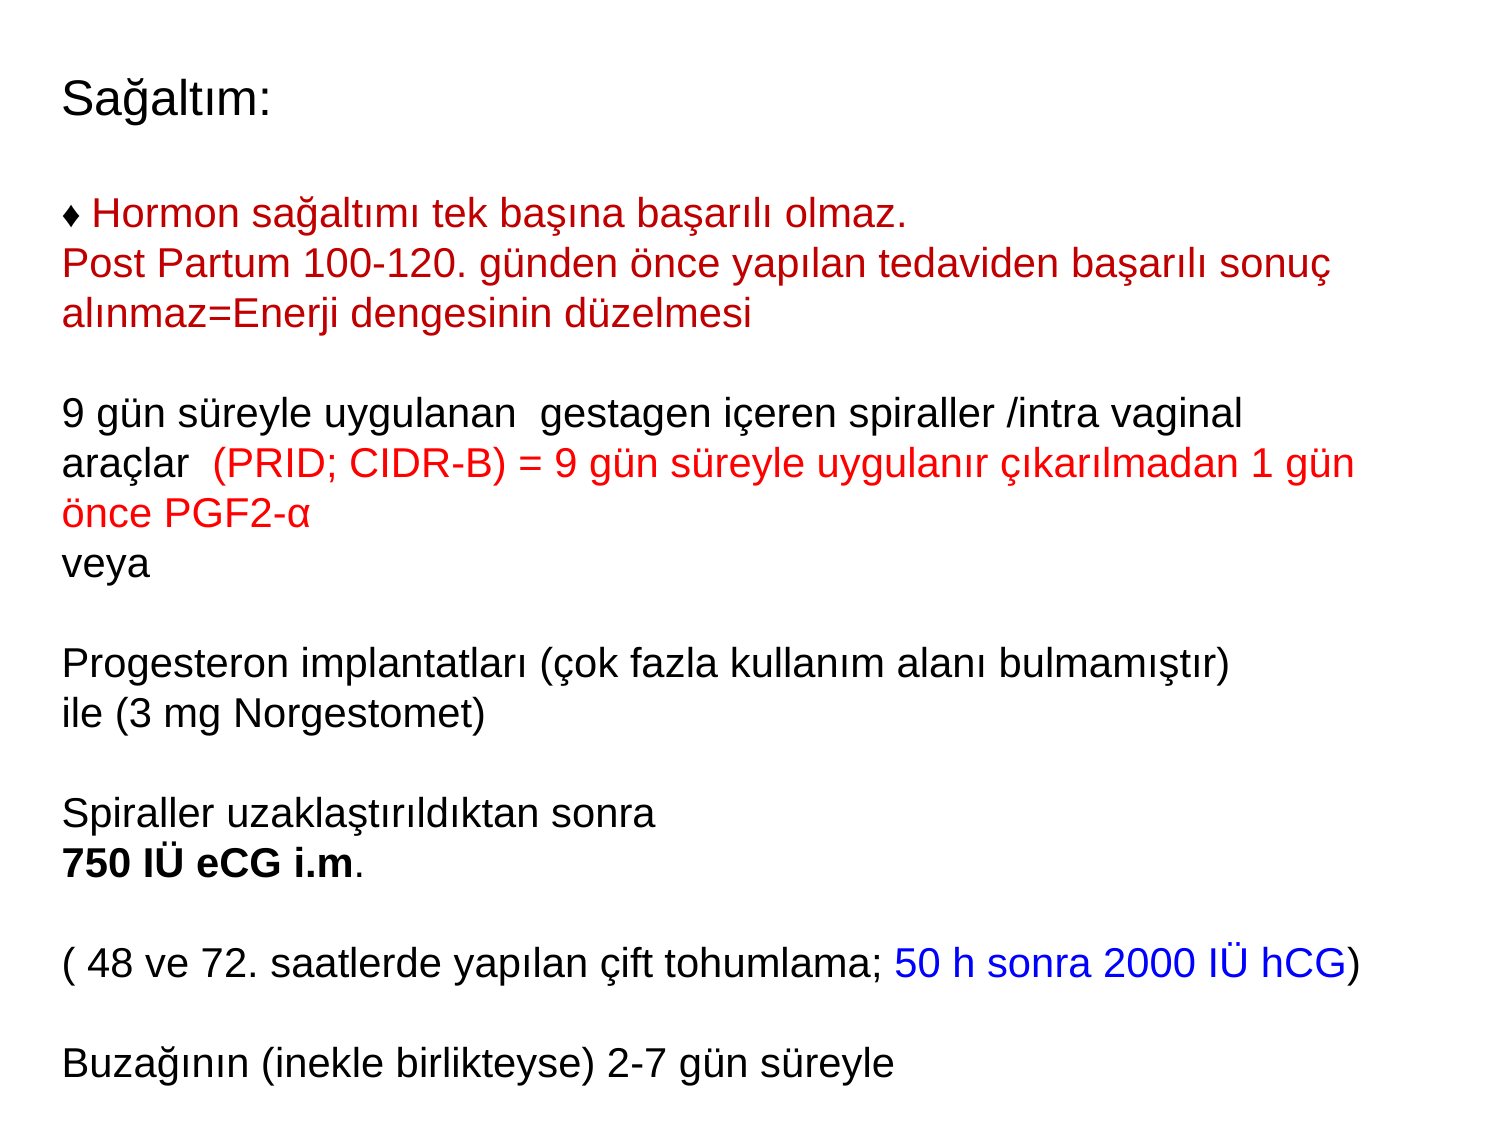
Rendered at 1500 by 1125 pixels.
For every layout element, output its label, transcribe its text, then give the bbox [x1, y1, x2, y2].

text_box Sağaltım: ♦ Hormon sağaltımı tek başına başarılı olmaz. Post Partum 100-120. günden önce yapılan tedaviden başarılı sonuç alınmaz=Enerji dengesinin düzelmesi 9 gün süreyle uygulanan gestagen içeren spiraller /intra vaginal araçlar (PRID; CIDR-B) = 9 gün süreyle uygulanır çıkarılmadan 1 gün önce PGF2-α veya Progesteron implantatları (çok fazla kullanım alanı bulmamıştır) ile (3 mg Norgestomet) Spiraller uzaklaştırıldıktan sonra 750 IÜ eCG i.m. ( 48 ve 72. saatlerde yapılan çift tohumlama; 50 h sonra 2000 IÜ hCG) Buzağının (inekle birlikteyse) 2-7 gün süreyle uzaklaştırılması [46, 58, 1442, 1094]
